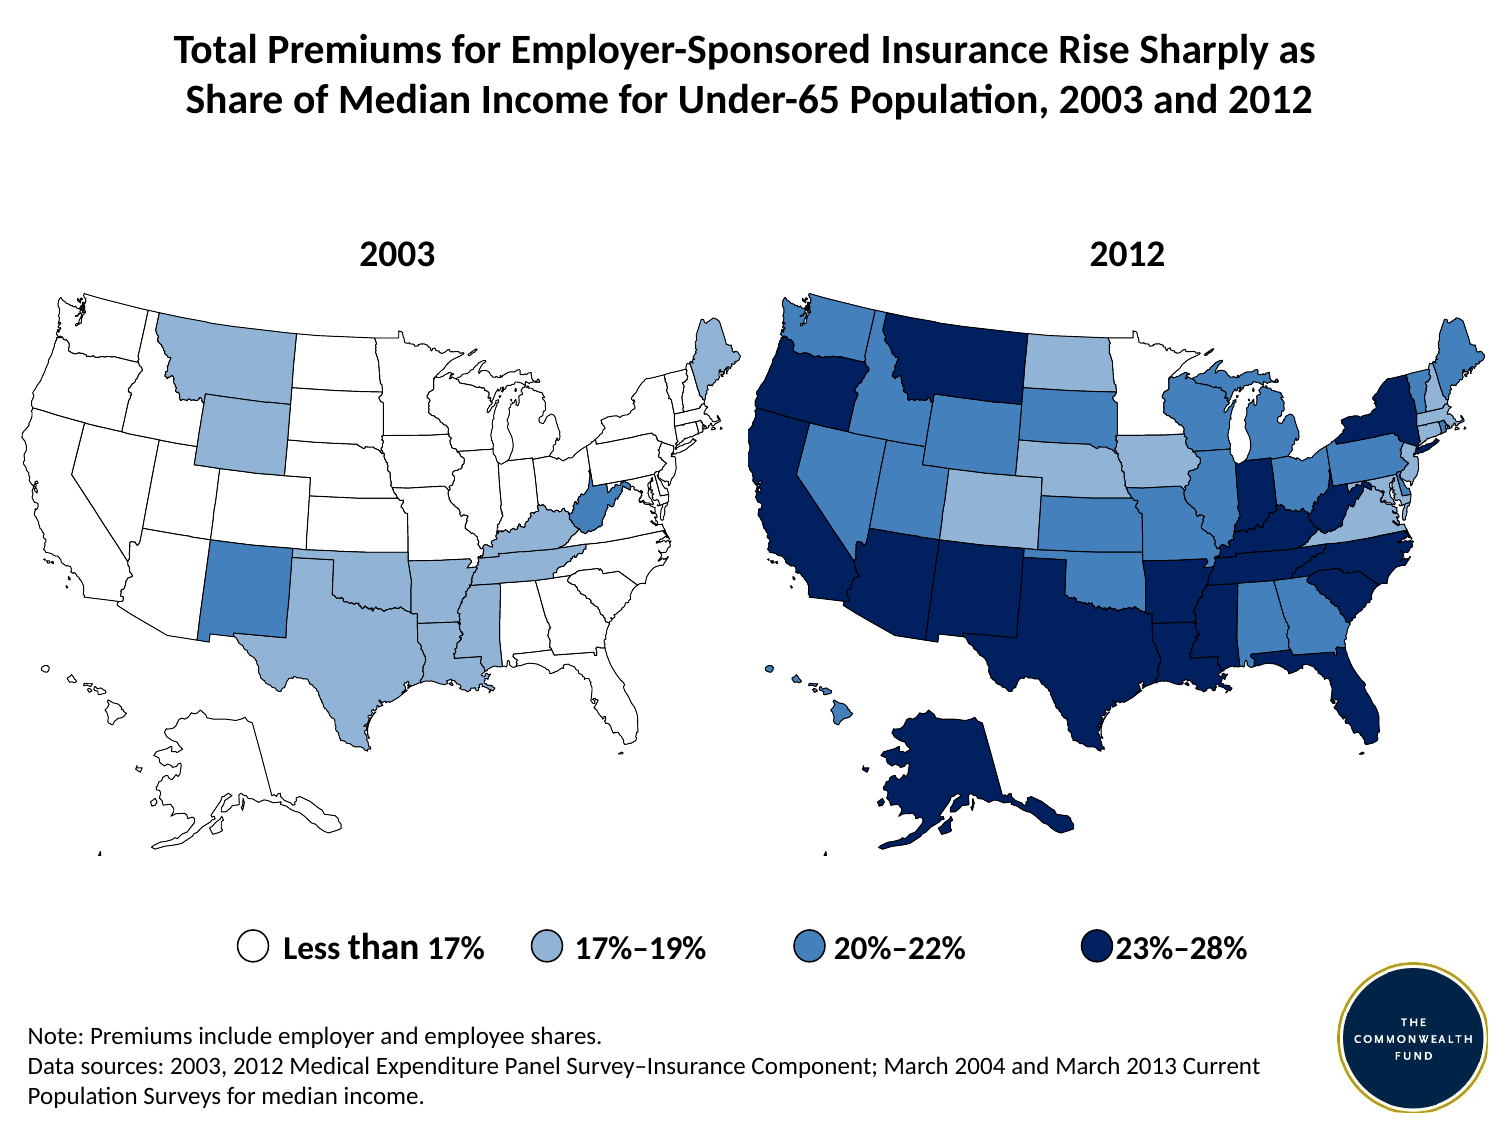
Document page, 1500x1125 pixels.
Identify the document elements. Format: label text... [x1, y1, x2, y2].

text_box 2003 [319, 227, 475, 282]
text_box 2012 [1050, 227, 1205, 282]
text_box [237, 919, 1334, 976]
text_box Total Premiums for Employer-Sponsored Insurance Rise Sharply as Share of Median Income for Under-65 Population, 2003 and 2012 [0, 14, 1500, 130]
text_box Note: Premiums include employer and employee shares. Data sources: 2003, 2012 Medical Expenditure Panel Survey–Insurance Component; March 2004 and March 2013 Current Population Surveys for median income. [12, 1012, 1334, 1118]
picture [1337, 962, 1488, 1113]
picture [14, 286, 1494, 862]
